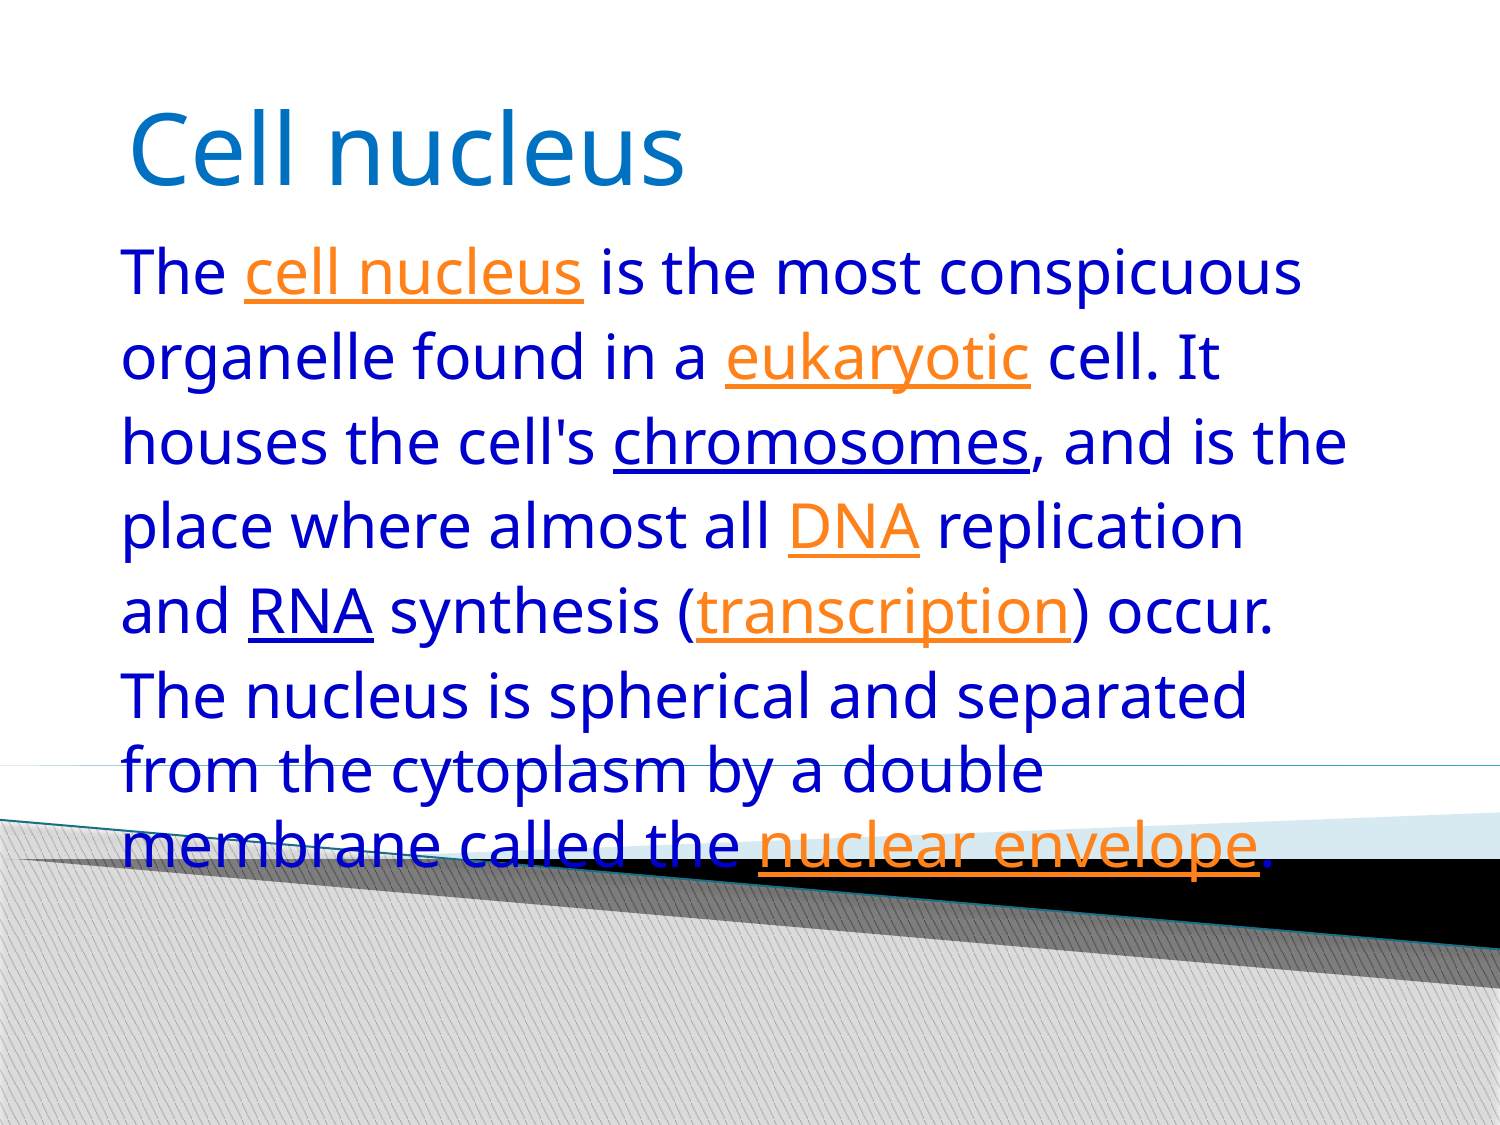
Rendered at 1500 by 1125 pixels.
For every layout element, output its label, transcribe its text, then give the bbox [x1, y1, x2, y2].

subtitle The cell nucleus is the most conspicuous organelle found in a eukaryotic cell. It houses the cell's chromosomes, and is the place where almost all DNA replication and RNA synthesis (transcription) occur. The nucleus is spherical and separated from the cytoplasm by a double membrane called the nuclear envelope. [112, 224, 1388, 963]
title Cell nucleus [112, 37, 1388, 213]
picture [5, 859, 112, 868]
picture [1206, 941, 1500, 989]
